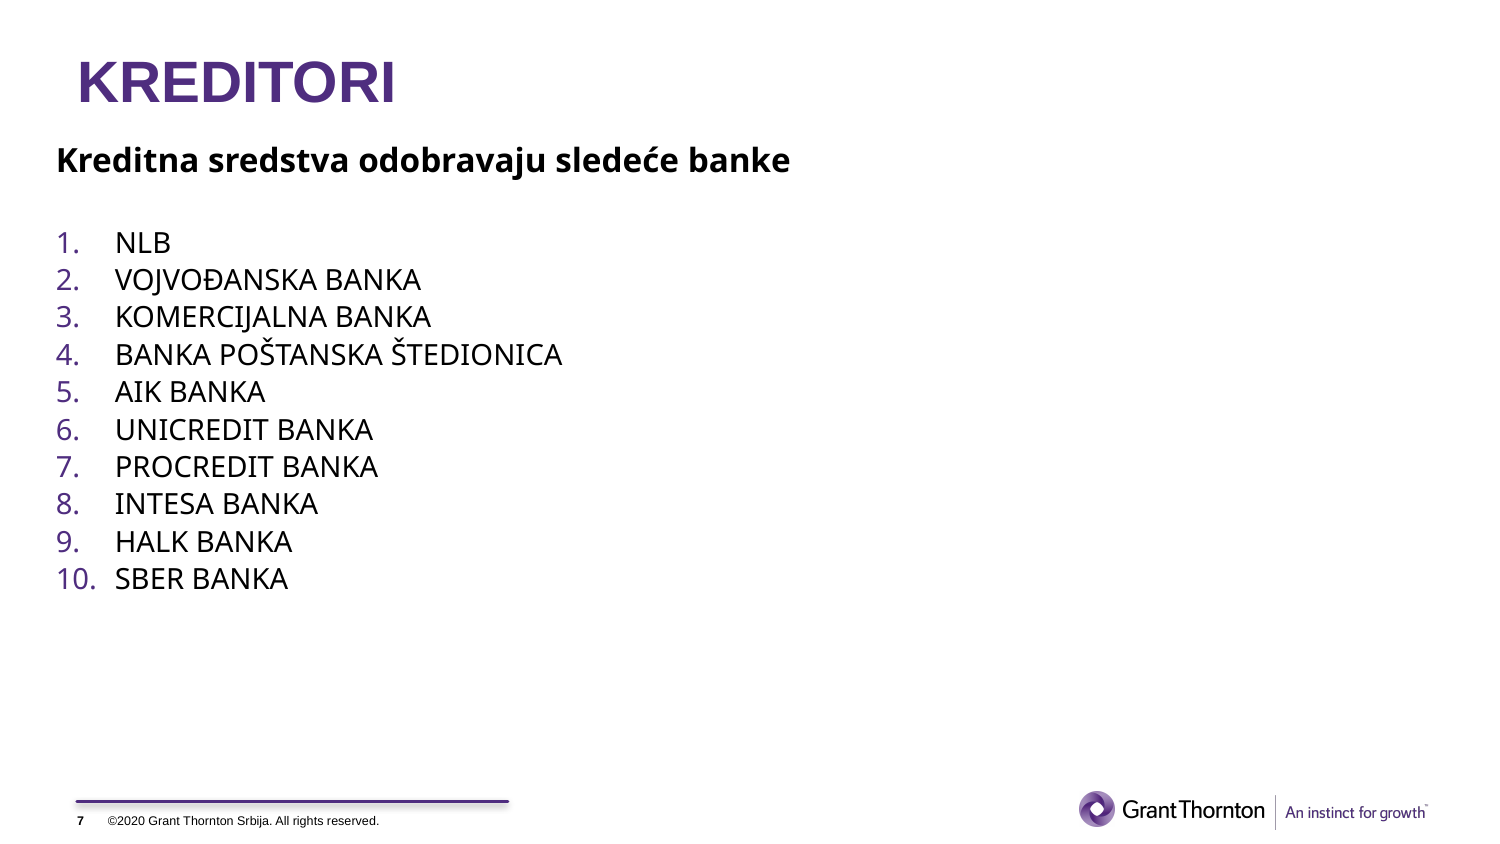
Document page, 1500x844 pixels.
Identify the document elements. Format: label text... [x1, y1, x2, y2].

slide_number 7 [77, 804, 108, 835]
title KREDITORI [77, 43, 1445, 109]
list Kreditna sredstva odobravaju sledeće banke NLB VOJVOĐANSKA BANKA KOMERCIJALNA BANKA BANKA POŠTANSKA ŠTEDIONICA AIK BANKA UNICREDIT BANKA PROCREDIT BANKA INTESA BANKA HALK BANKA SBER BANKA [55, 136, 1424, 771]
picture [1079, 791, 1115, 827]
